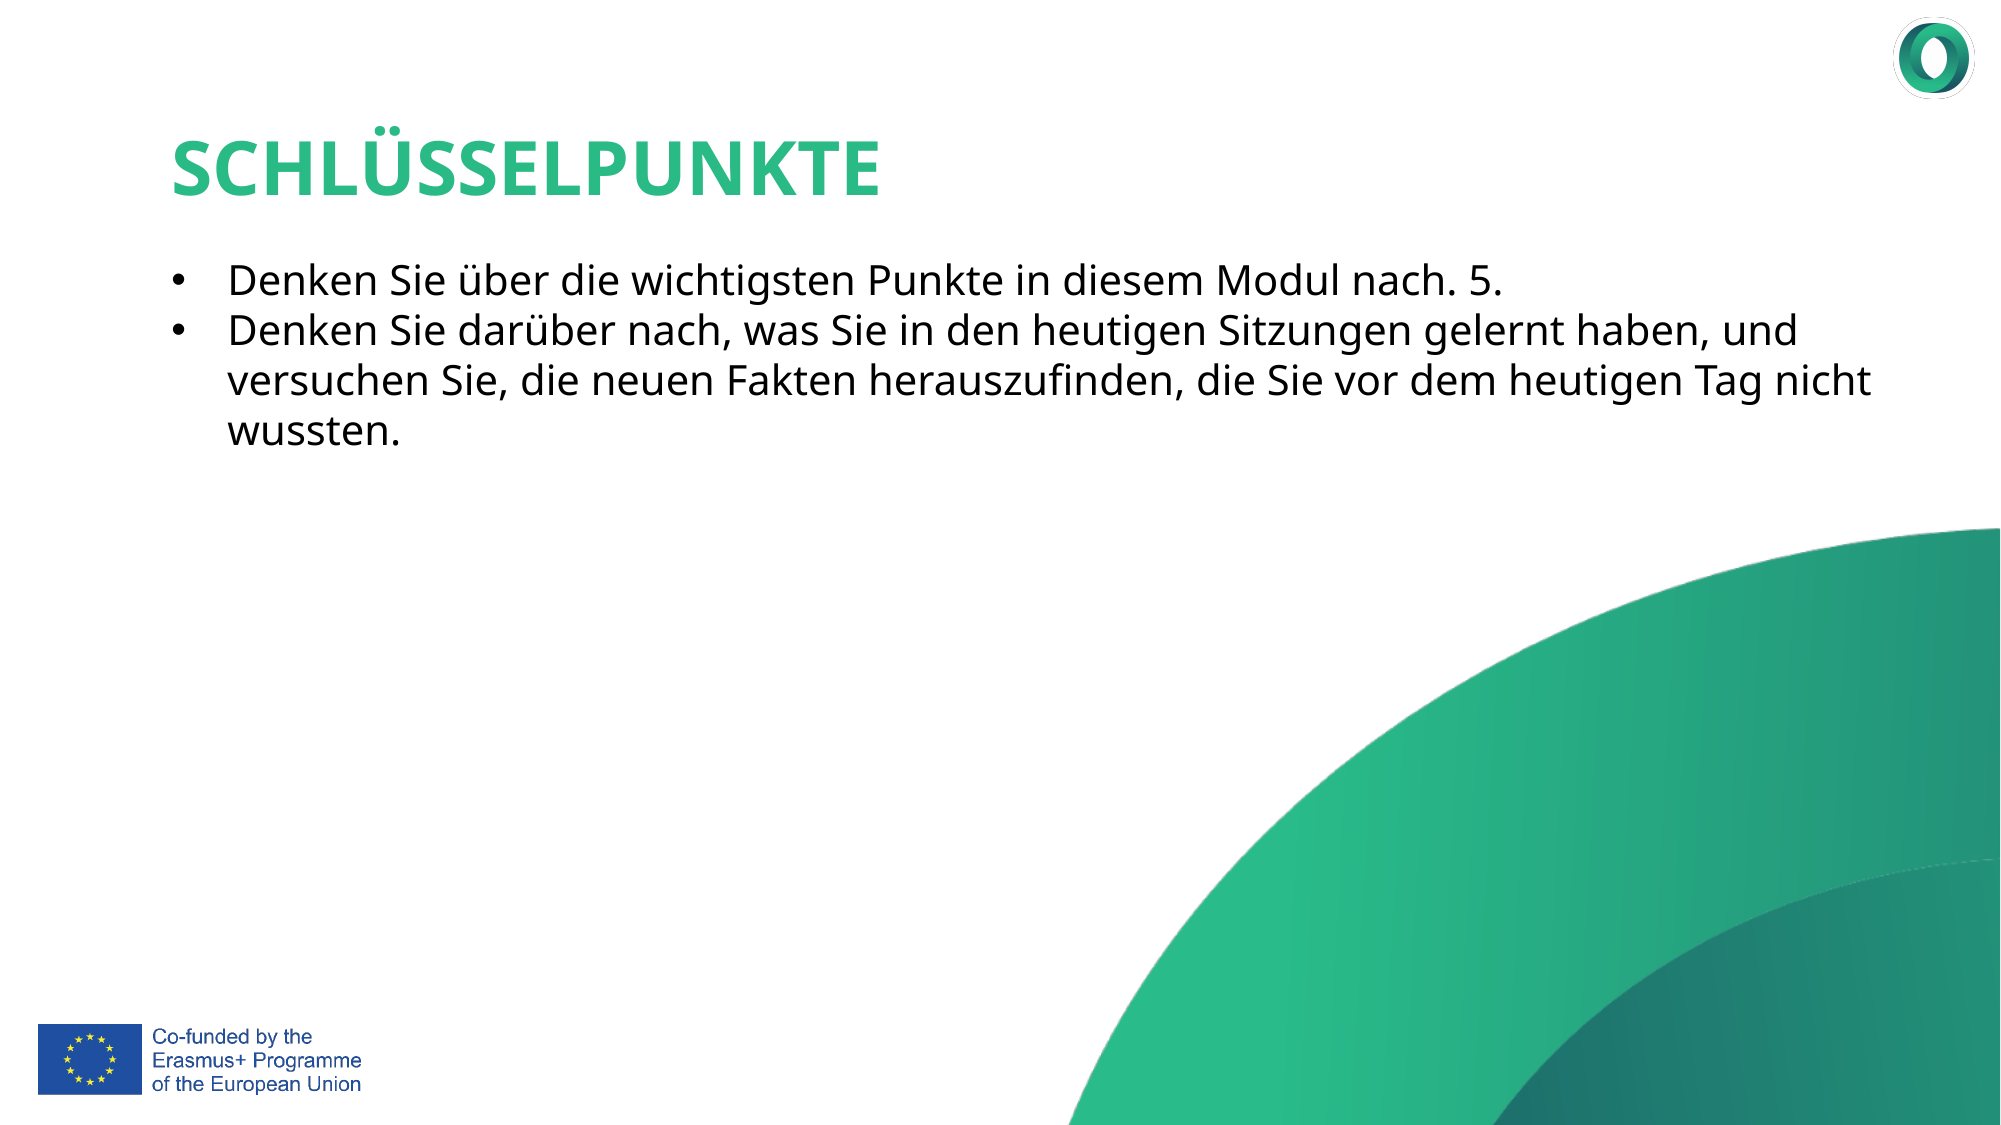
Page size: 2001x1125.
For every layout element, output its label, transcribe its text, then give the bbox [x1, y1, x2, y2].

picture [1003, 325, 2001, 1125]
text_box [0, 1016, 377, 1103]
picture [1892, 17, 1975, 100]
text_box Denken Sie über die wichtigsten Punkte in diesem Modul nach. 5. Denken Sie darüber nach, was Sie in den heutigen Sitzungen gelernt haben, und versuchen Sie, die neuen Fakten herauszufinden, die Sie vor dem heutigen Tag nicht wussten. [156, 246, 1894, 562]
picture [38, 1023, 361, 1095]
text_box SCHLÜSSELPUNKTE [156, 113, 1821, 219]
